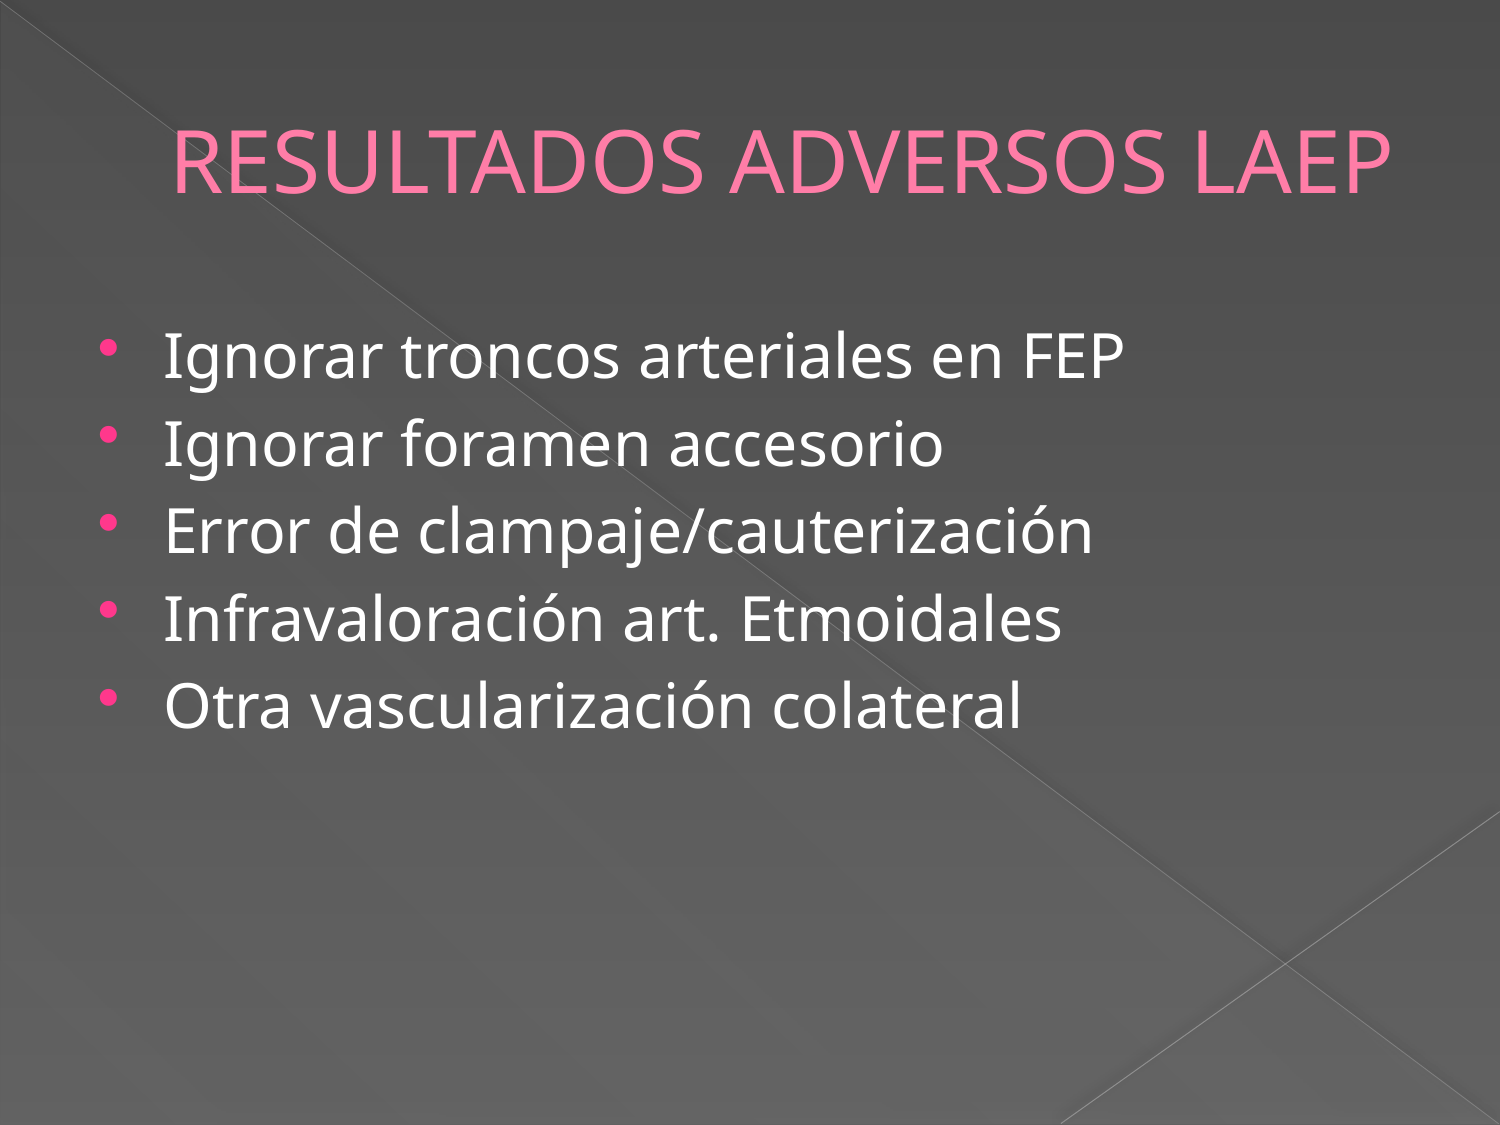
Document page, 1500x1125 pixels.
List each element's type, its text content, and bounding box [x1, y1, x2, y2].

title RESULTADOS ADVERSOS LAEP [75, 43, 1425, 274]
list Ignorar troncos arteriales en FEP Ignorar foramen accesorio Error de clampaje/cauterización Infravaloración art. Etmoidales Otra vascularización colateral [75, 308, 1425, 1059]
